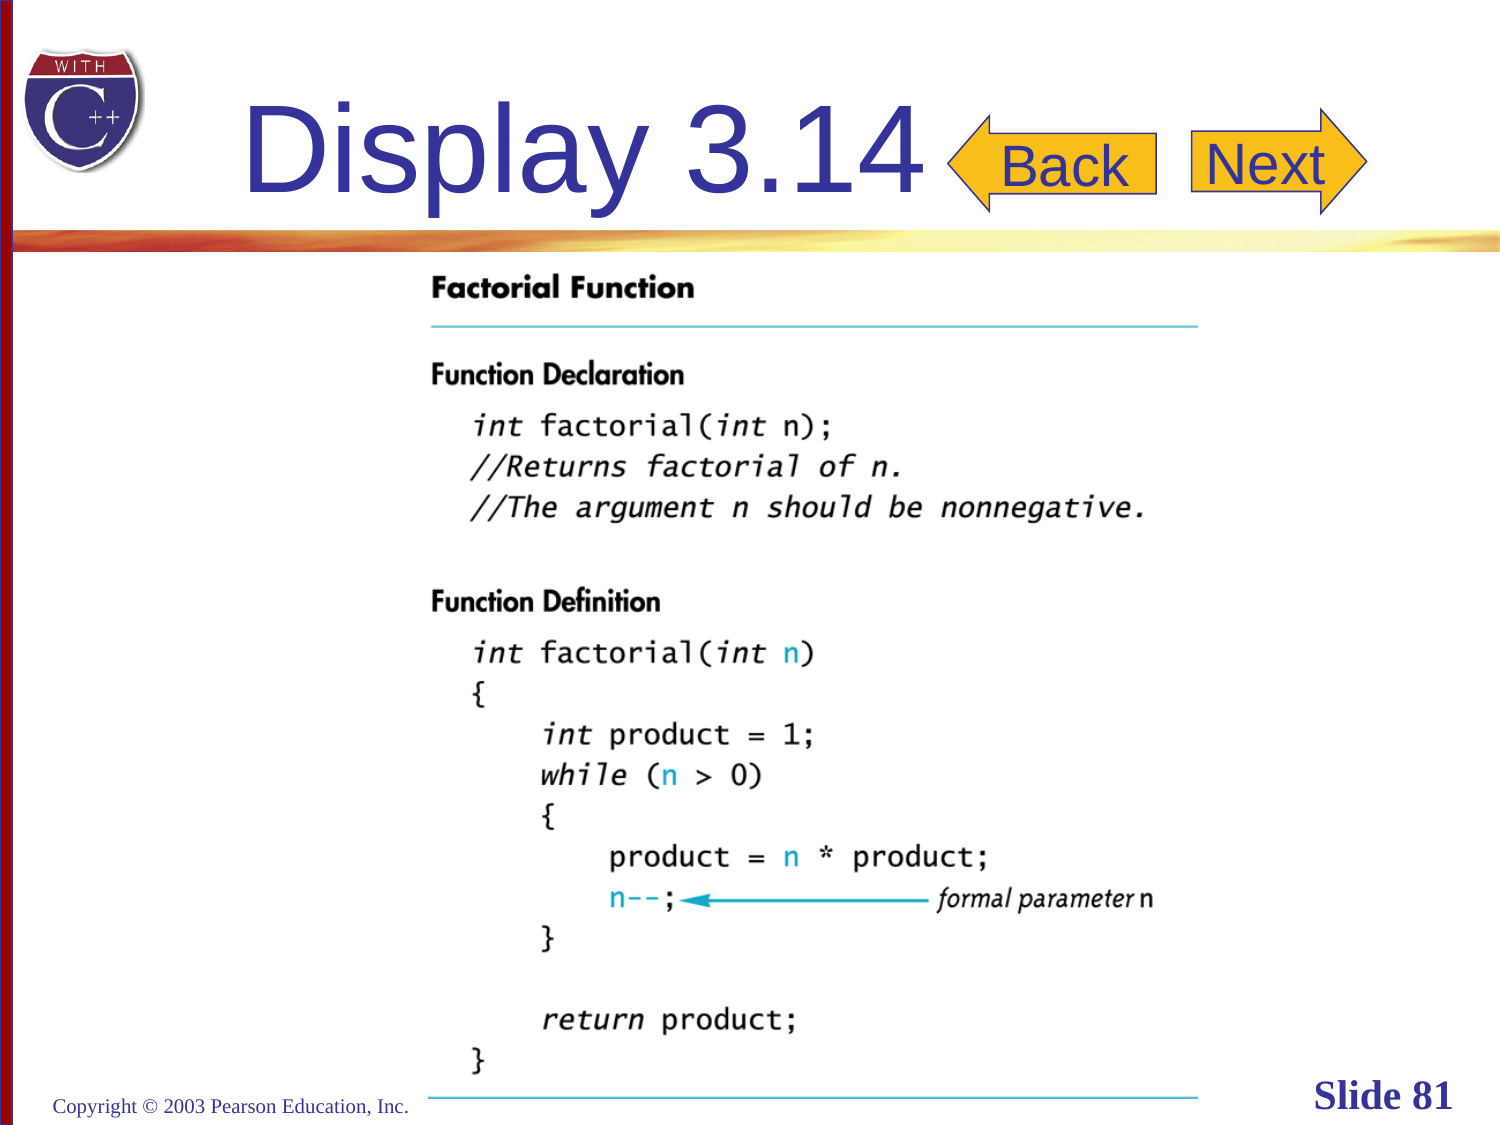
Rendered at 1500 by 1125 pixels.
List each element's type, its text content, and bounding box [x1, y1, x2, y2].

text_box Next [1191, 109, 1367, 214]
picture [13, 230, 1500, 252]
picture [21, 46, 145, 173]
text_box Back [947, 115, 1157, 212]
title Display 3.14 [225, 12, 1488, 225]
footer Copyright © 2003 Pearson Education, Inc. [37, 1050, 1156, 1125]
slide_number Slide 81 [1156, 1050, 1469, 1125]
picture [428, 269, 1198, 1099]
